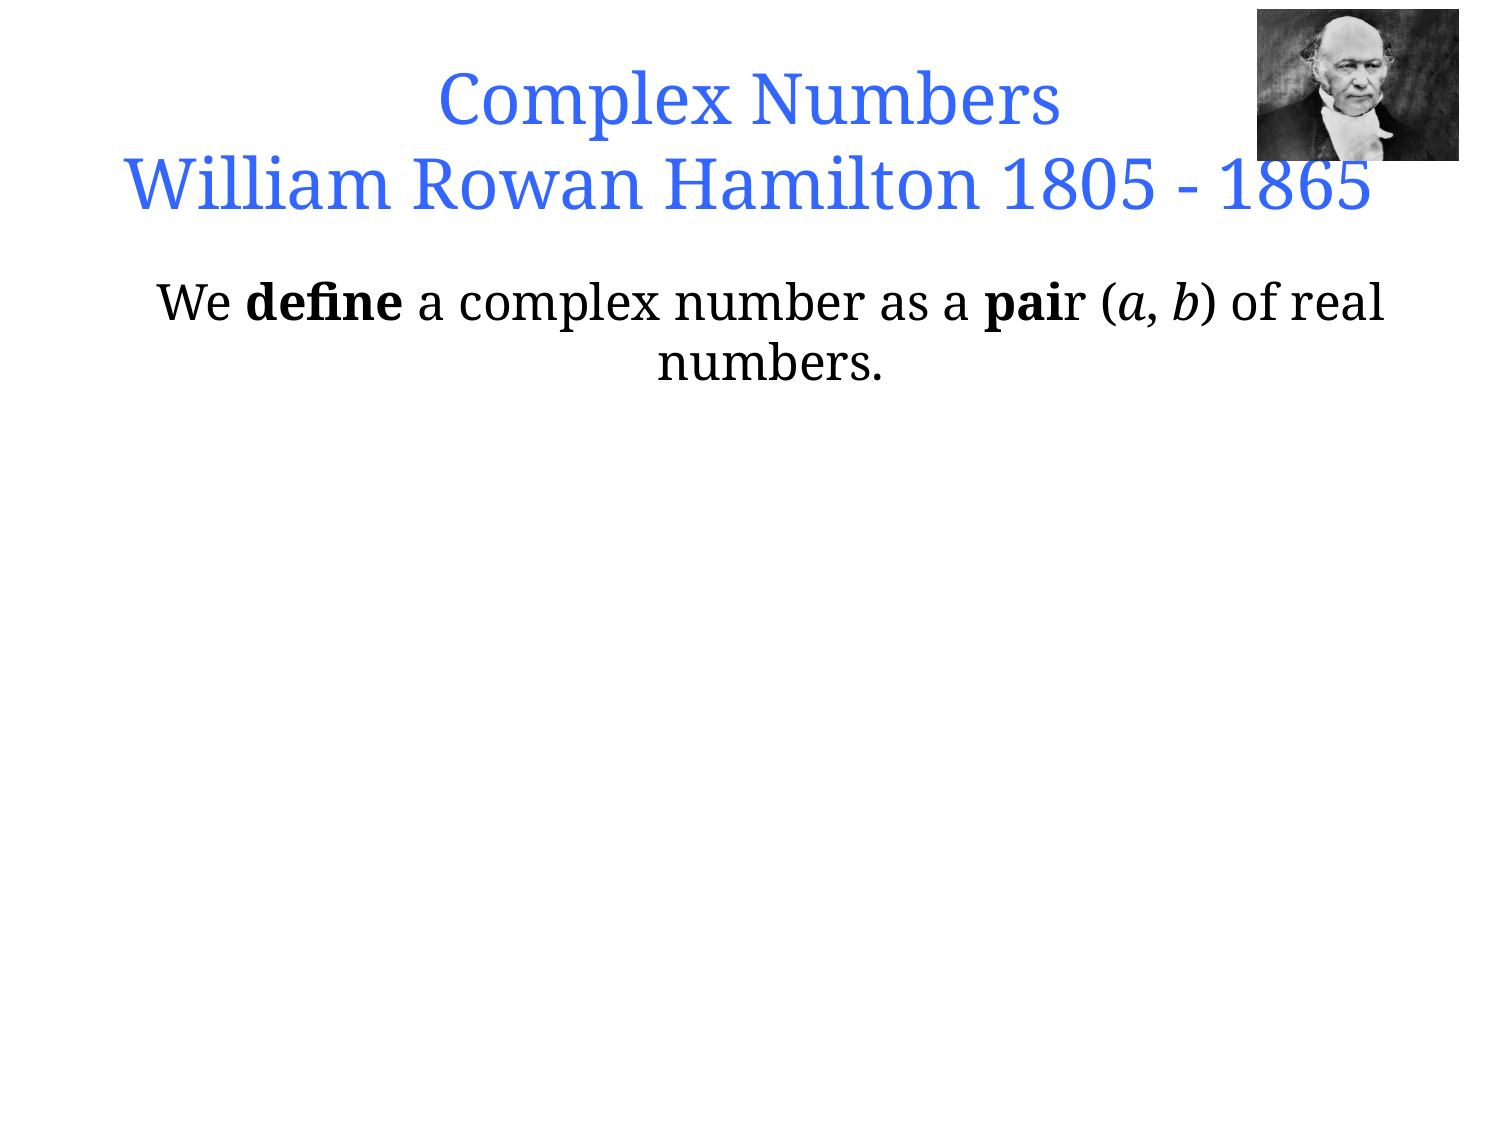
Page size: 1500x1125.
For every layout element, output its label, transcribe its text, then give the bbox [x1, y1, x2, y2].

picture [1257, 9, 1459, 162]
title Complex Numbers William Rowan Hamilton 1805 - 1865 [0, 45, 1500, 233]
list We define a complex number as a pair (a, b) of real numbers. [41, 262, 1500, 1125]
